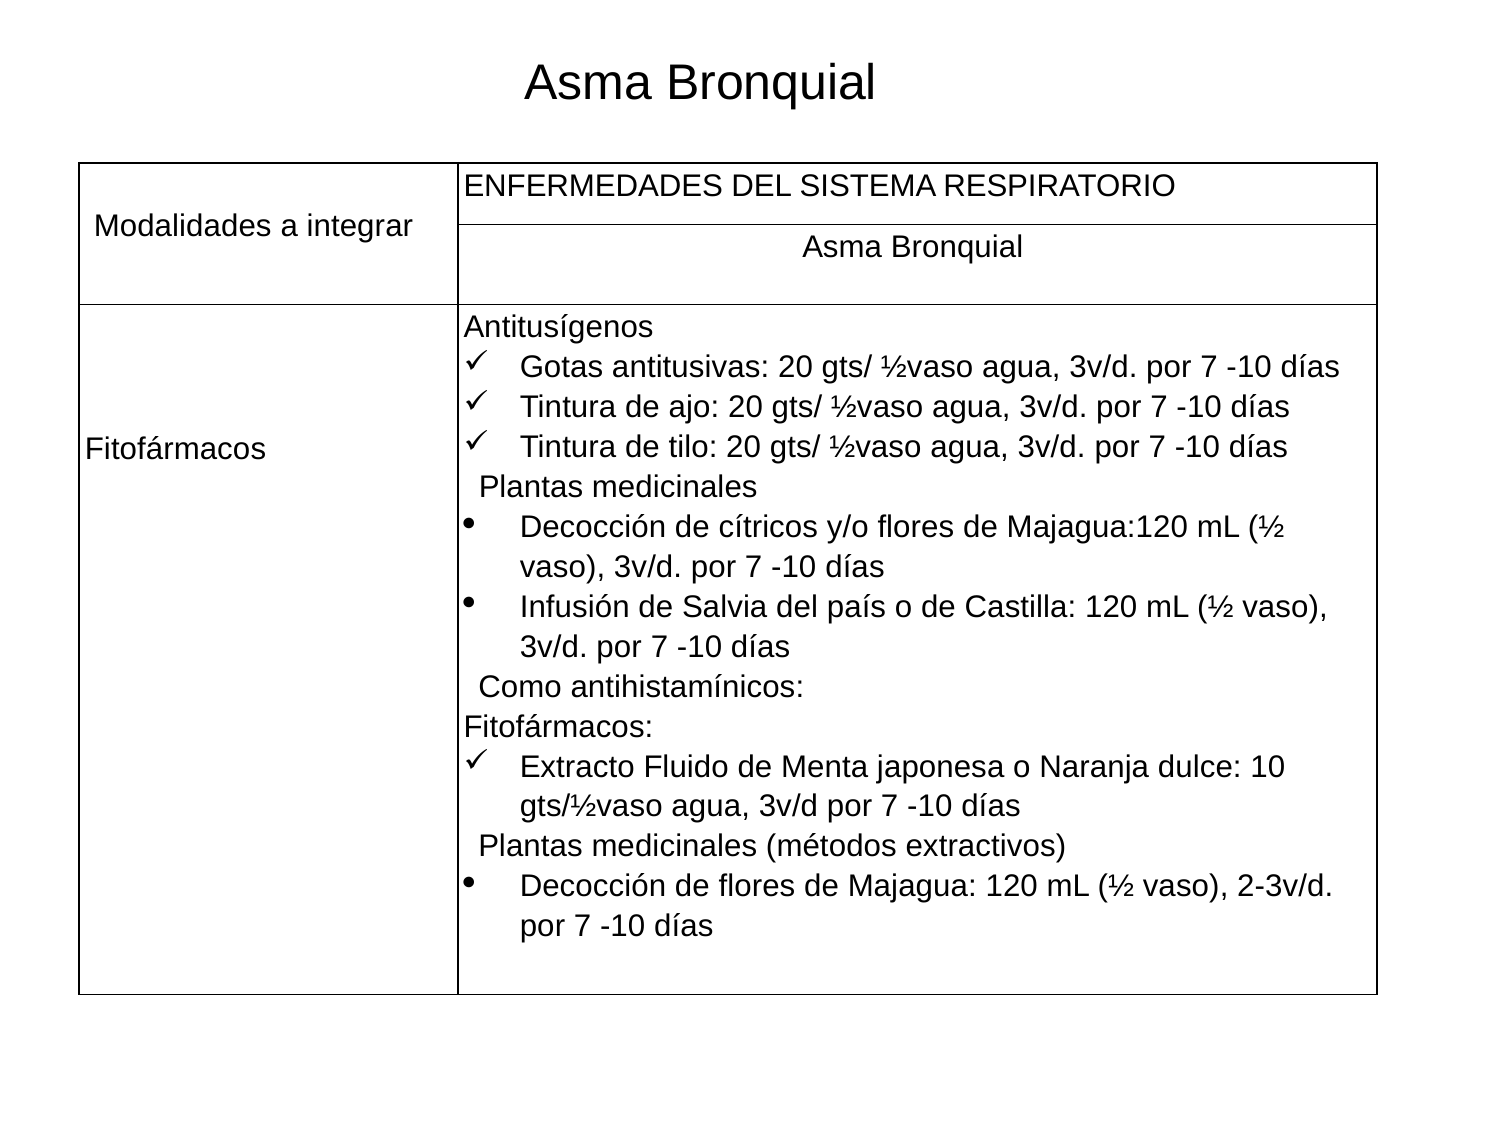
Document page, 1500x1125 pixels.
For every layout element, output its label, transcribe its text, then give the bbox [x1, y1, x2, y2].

text_box Asma Bronquial [438, 49, 964, 117]
table_header ENFERMEDADES DEL SISTEMA RESPIRATORIO [459, 164, 1376, 224]
table_cell Antitusígenos Gotas antitusivas: 20 gts/ ½vaso agua, 3v/d. por 7 -10 días Tintura de ajo: 20 gts/ ½vaso agua, 3v/d. por 7 -10 días Tintura de tilo: 20 gts/ ½vaso agua, 3v/d. por 7 -10 días Plantas medicinales Decocción de cítricos y/o flores de Majagua:120 mL (½ vaso), 3v/d. por 7 -10 días Infusión de Salvia del país o de Castilla: 120 mL (½ vaso), 3v/d. por 7 -10 días Como antihistamínicos: Fitofármacos: Extracto Fluido de Menta japonesa o Naranja dulce: 10 gts/½vaso agua, 3v/d por 7 -10 días Plantas medicinales (métodos extractivos) Decocción de flores de Majagua: 120 mL (½ vaso), 2-3v/d. por 7 -10 días [459, 305, 1376, 994]
table_cell Asma Bronquial [459, 225, 1376, 304]
table_header Modalidades a integrar [80, 164, 457, 304]
table_cell Fitofármacos [80, 305, 457, 994]
